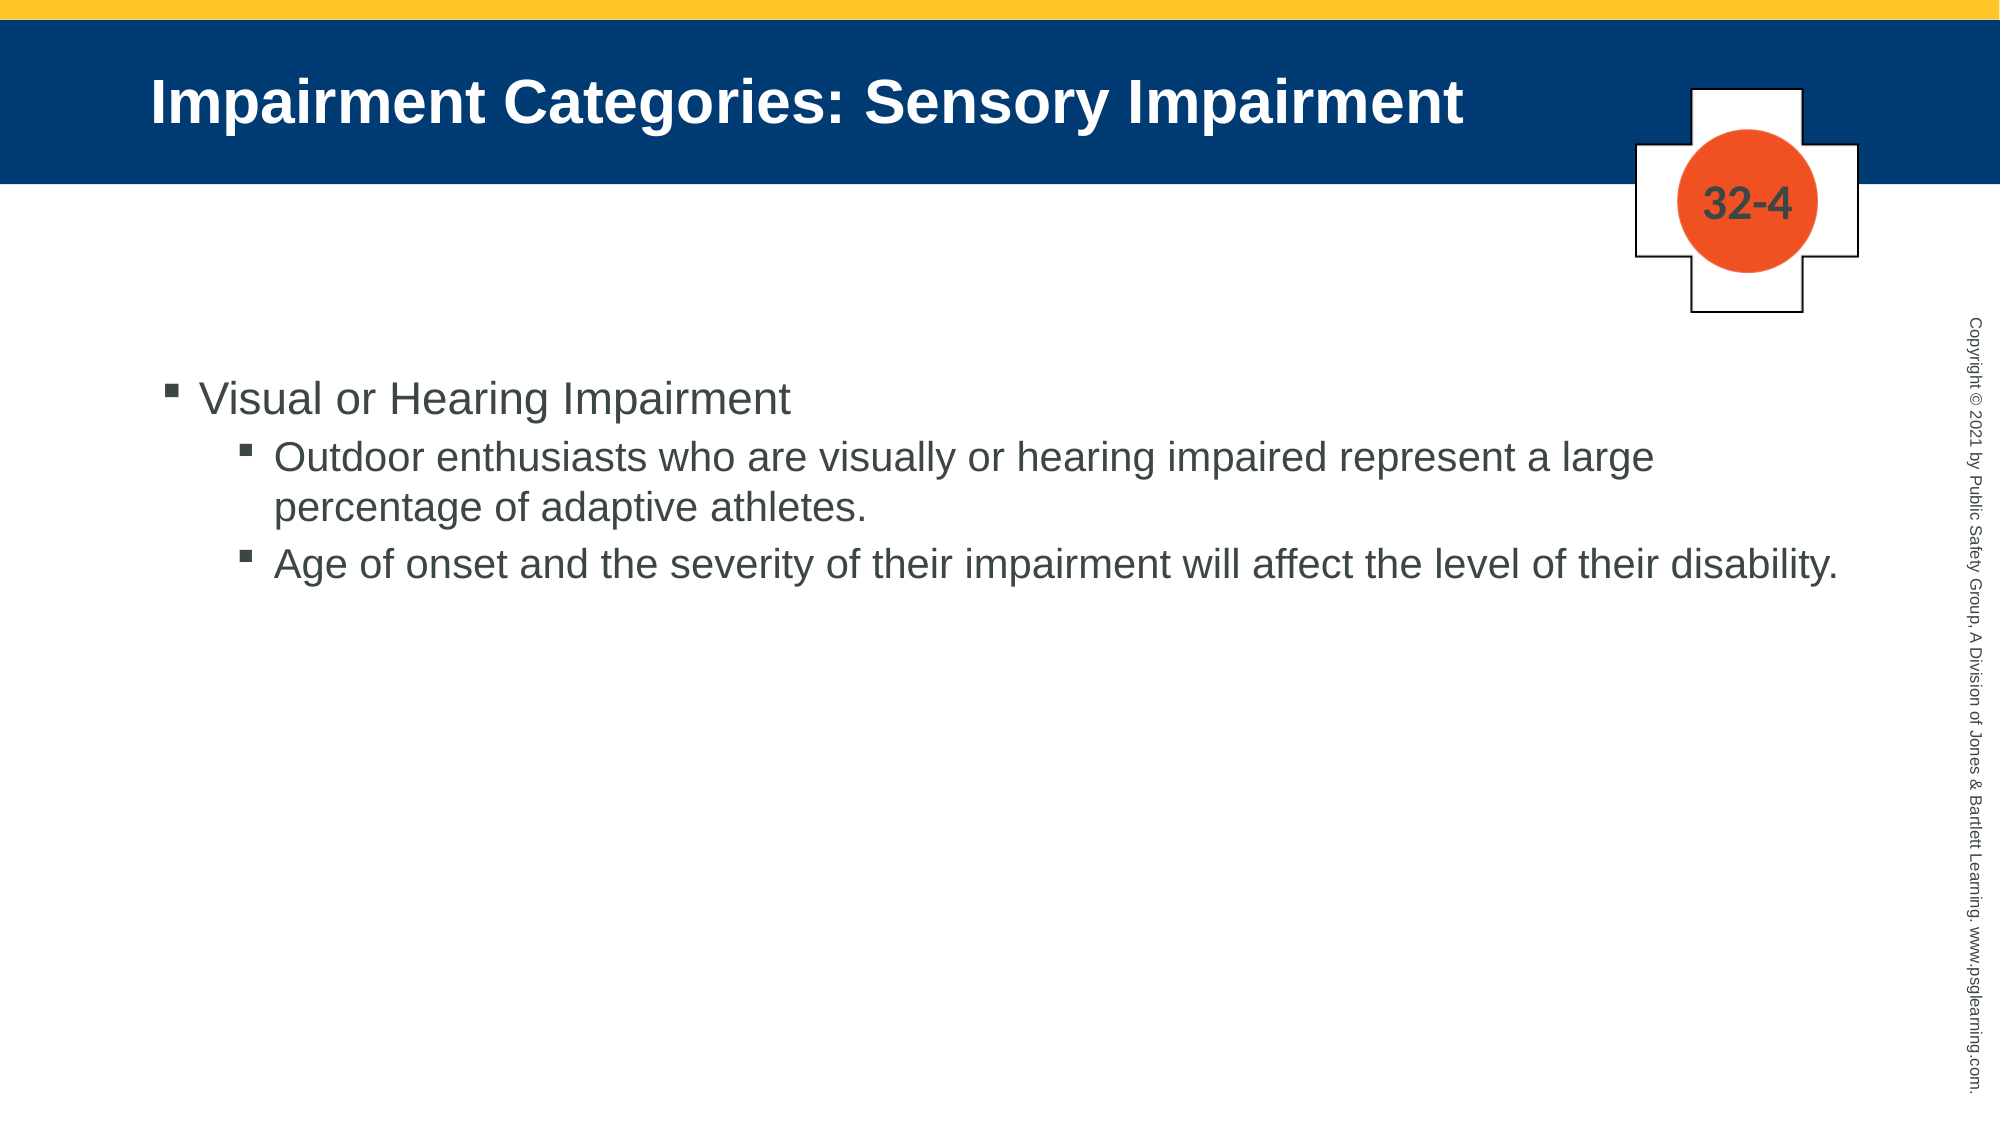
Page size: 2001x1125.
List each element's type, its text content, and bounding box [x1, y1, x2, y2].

title Impairment Categories: Sensory Impairment [0, 19, 2000, 185]
picture [1635, 88, 1859, 313]
list Visual or Hearing Impairment Outdoor enthusiasts who are visually or hearing impaired represent a large percentage of adaptive athletes. Age of onset and the severity of their impairment will affect the level of their disability. [146, 361, 1859, 1016]
